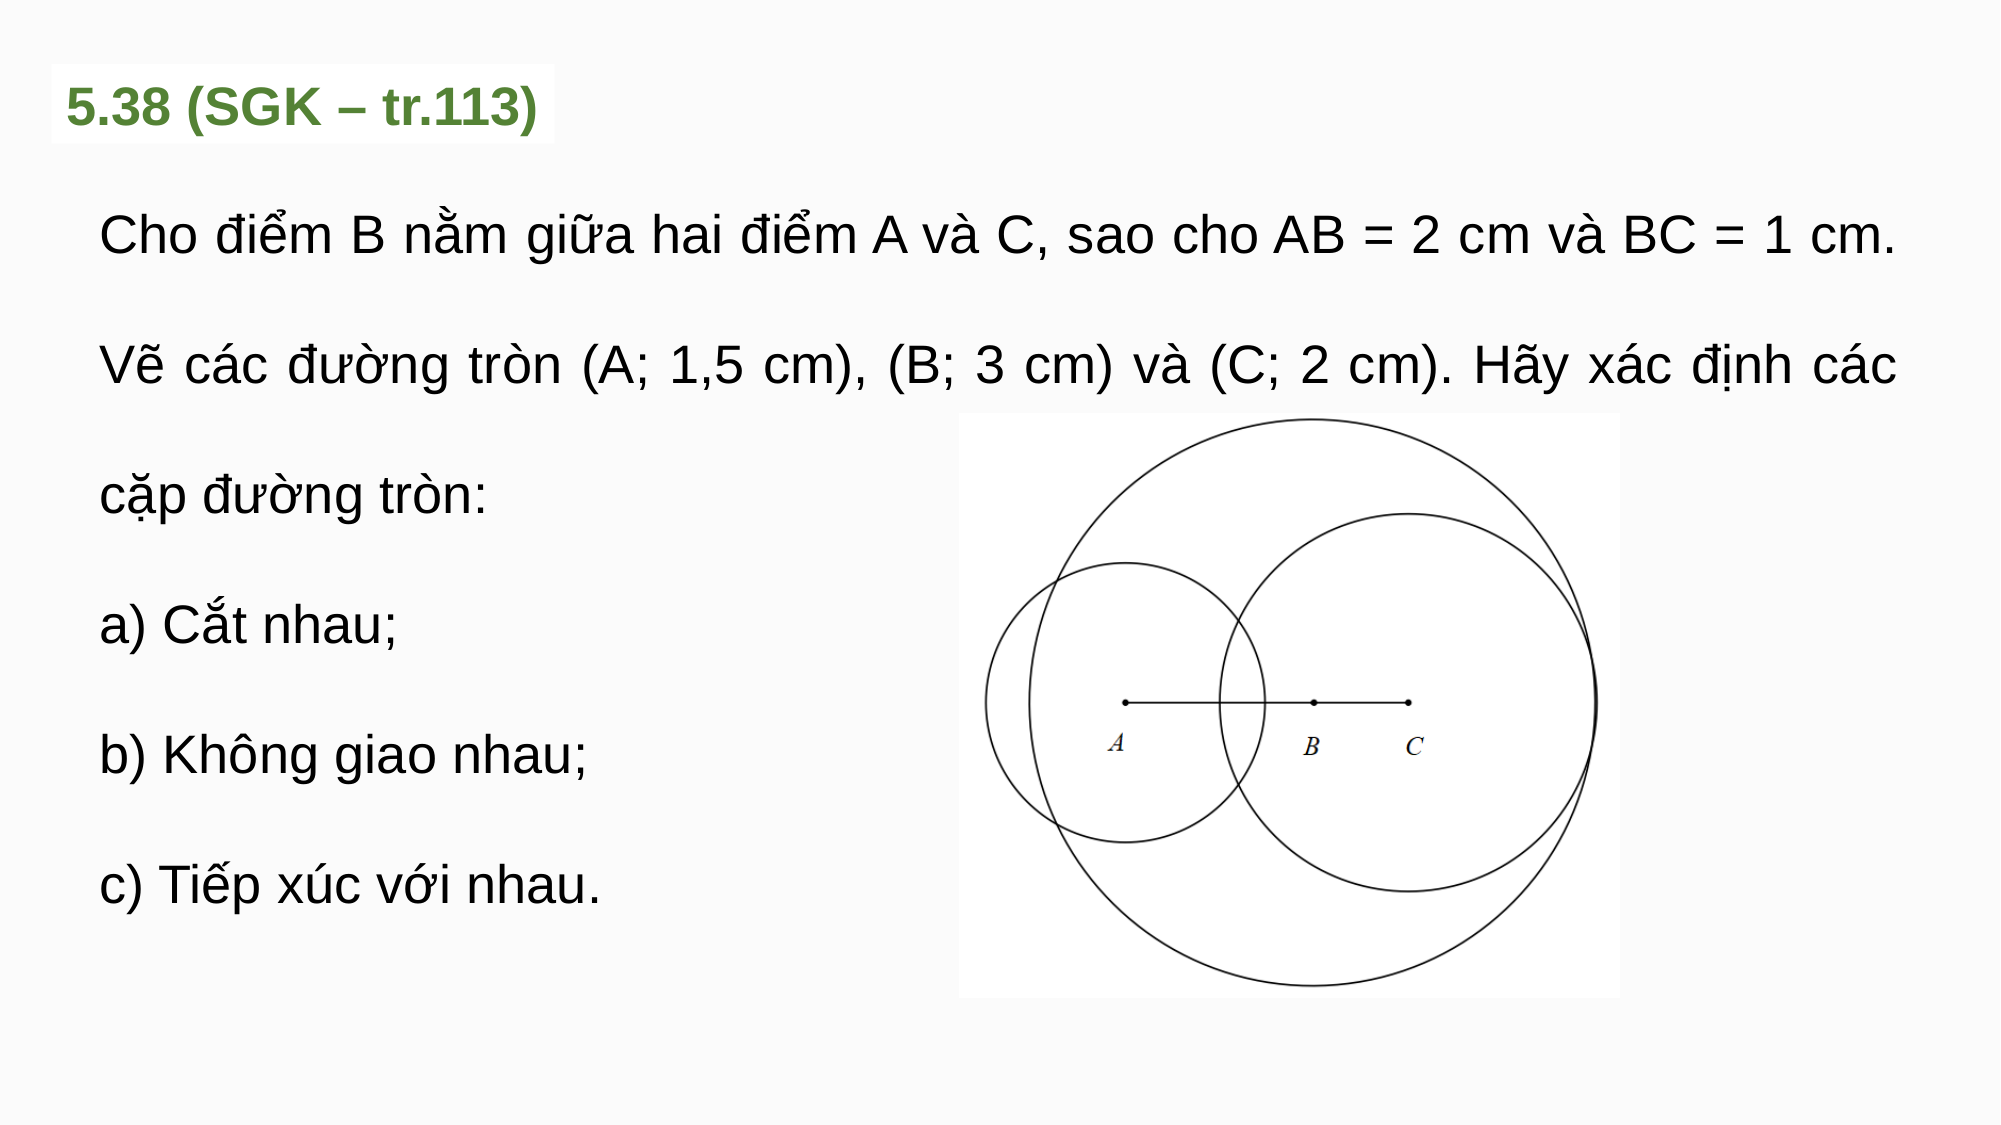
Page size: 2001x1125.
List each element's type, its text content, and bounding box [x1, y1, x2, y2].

text_box 5.38 (SGK – tr.113) [51, 63, 555, 144]
picture [959, 413, 1620, 998]
text_box Cho điểm B nằm giữa hai điểm A và C, sao cho AB = 2 cm và BC = 1 cm. Vẽ các đường tròn (A; 1,5 cm), (B; 3 cm) và (C; 2 cm). Hãy xác định các cặp đường tròn: a) Cắt nhau; b) Không giao nhau; c) Tiếp xúc với nhau. [84, 127, 1916, 922]
